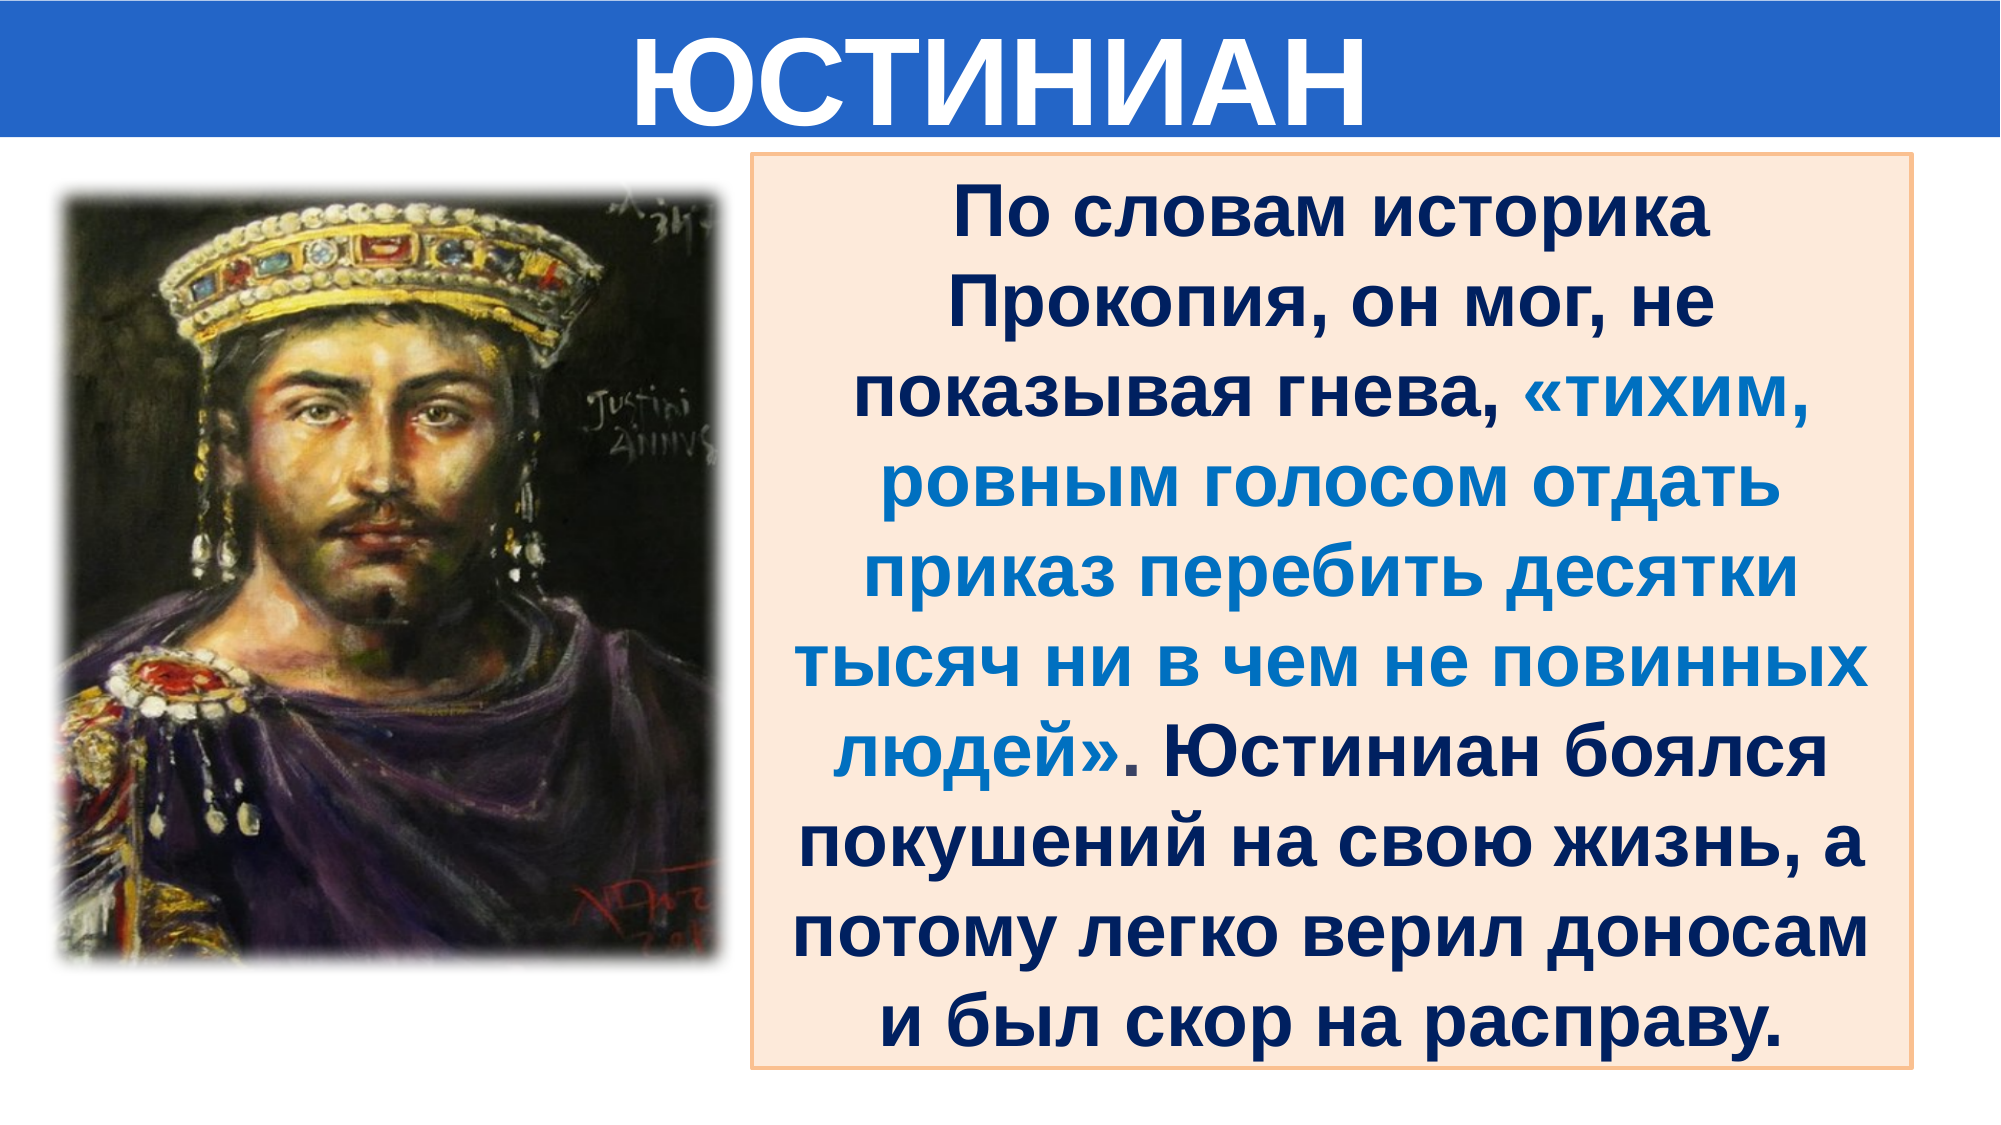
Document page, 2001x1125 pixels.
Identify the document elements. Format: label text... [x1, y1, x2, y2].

text_box По словам историка Прокопия, он мог, не показывая гнева, «тихим, ровным голосом отдать приказ перебить десятки тысяч ни в чем не повинных людей». Юстиниан боялся покушений на свою жизнь, а потому легко верил доносам и был скор на расправу. [750, 152, 1914, 1070]
text_box ЮСТИНИАН [0, 0, 2000, 138]
picture [46, 178, 735, 977]
